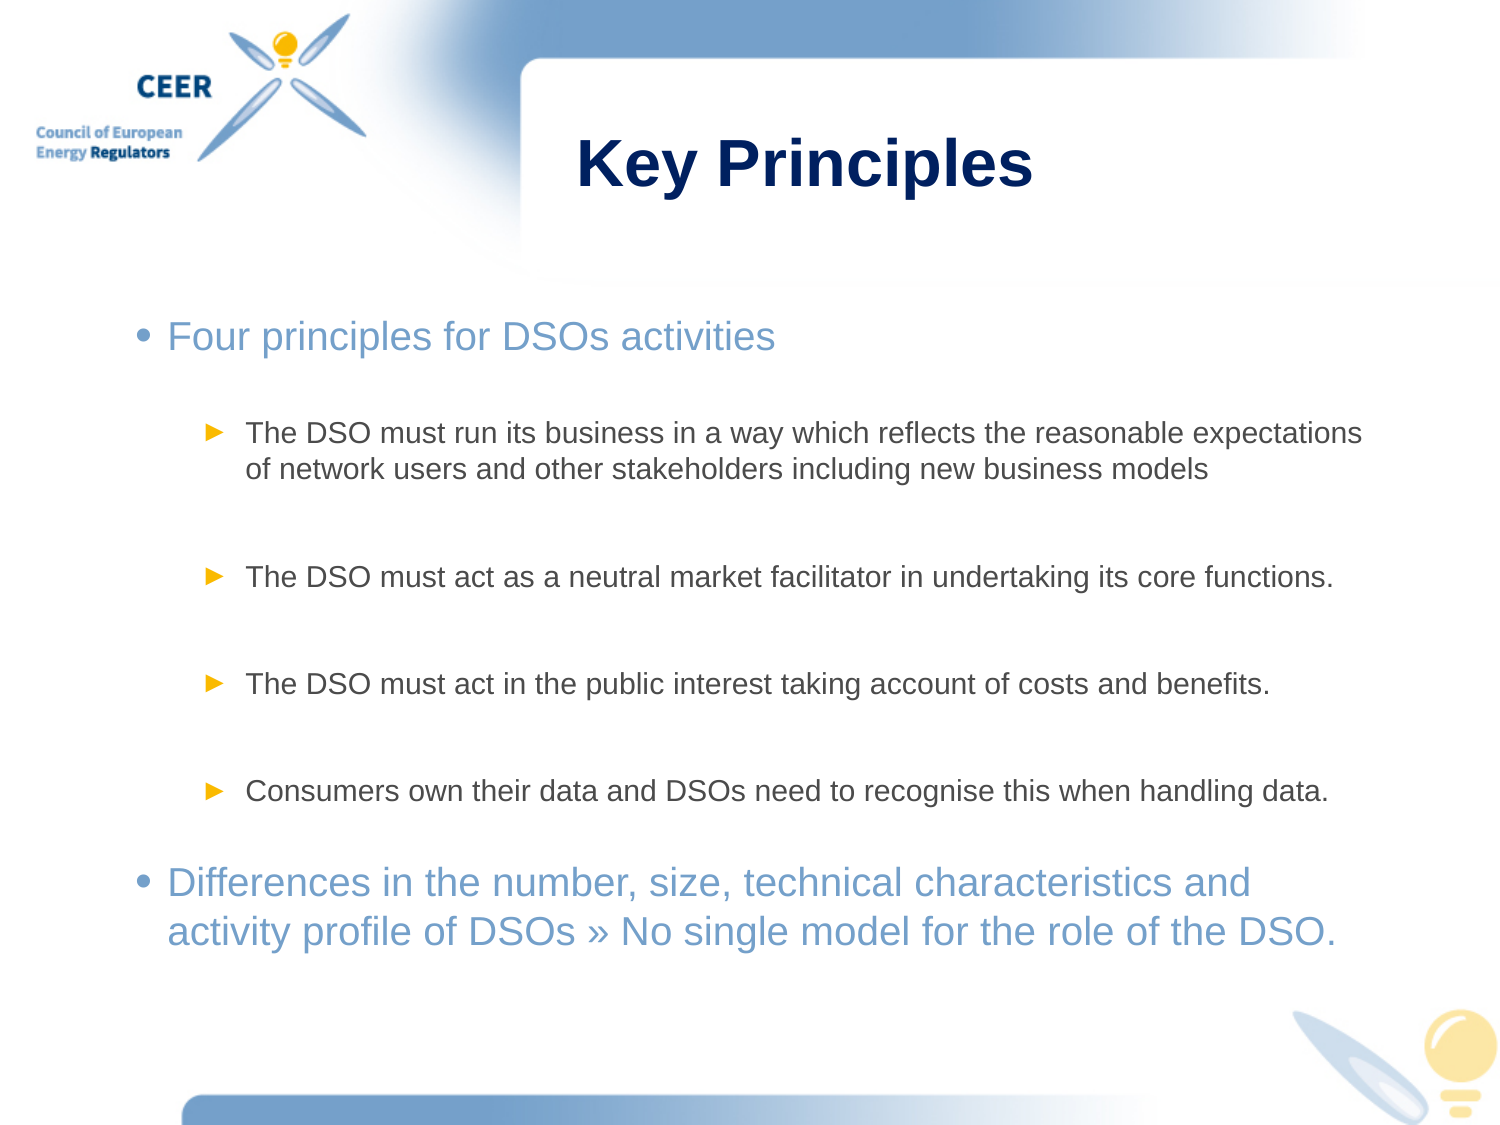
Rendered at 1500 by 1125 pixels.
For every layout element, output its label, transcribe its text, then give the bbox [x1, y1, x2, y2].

title Key Principles [561, 66, 1400, 254]
list Four principles for DSOs activities The DSO must run its business in a way which reflects the reasonable expectations of network users and other stakeholders including new business models The DSO must act as a neutral market facilitator in undertaking its core functions. The DSO must act in the public interest taking account of costs and benefits. Consumers own their data and DSOs need to recognise this when handling data. Differences in the number, size, technical characteristics and activity profile of DSOs » No single model for the role of the DSO. [112, 302, 1388, 978]
picture [0, 0, 1500, 1125]
